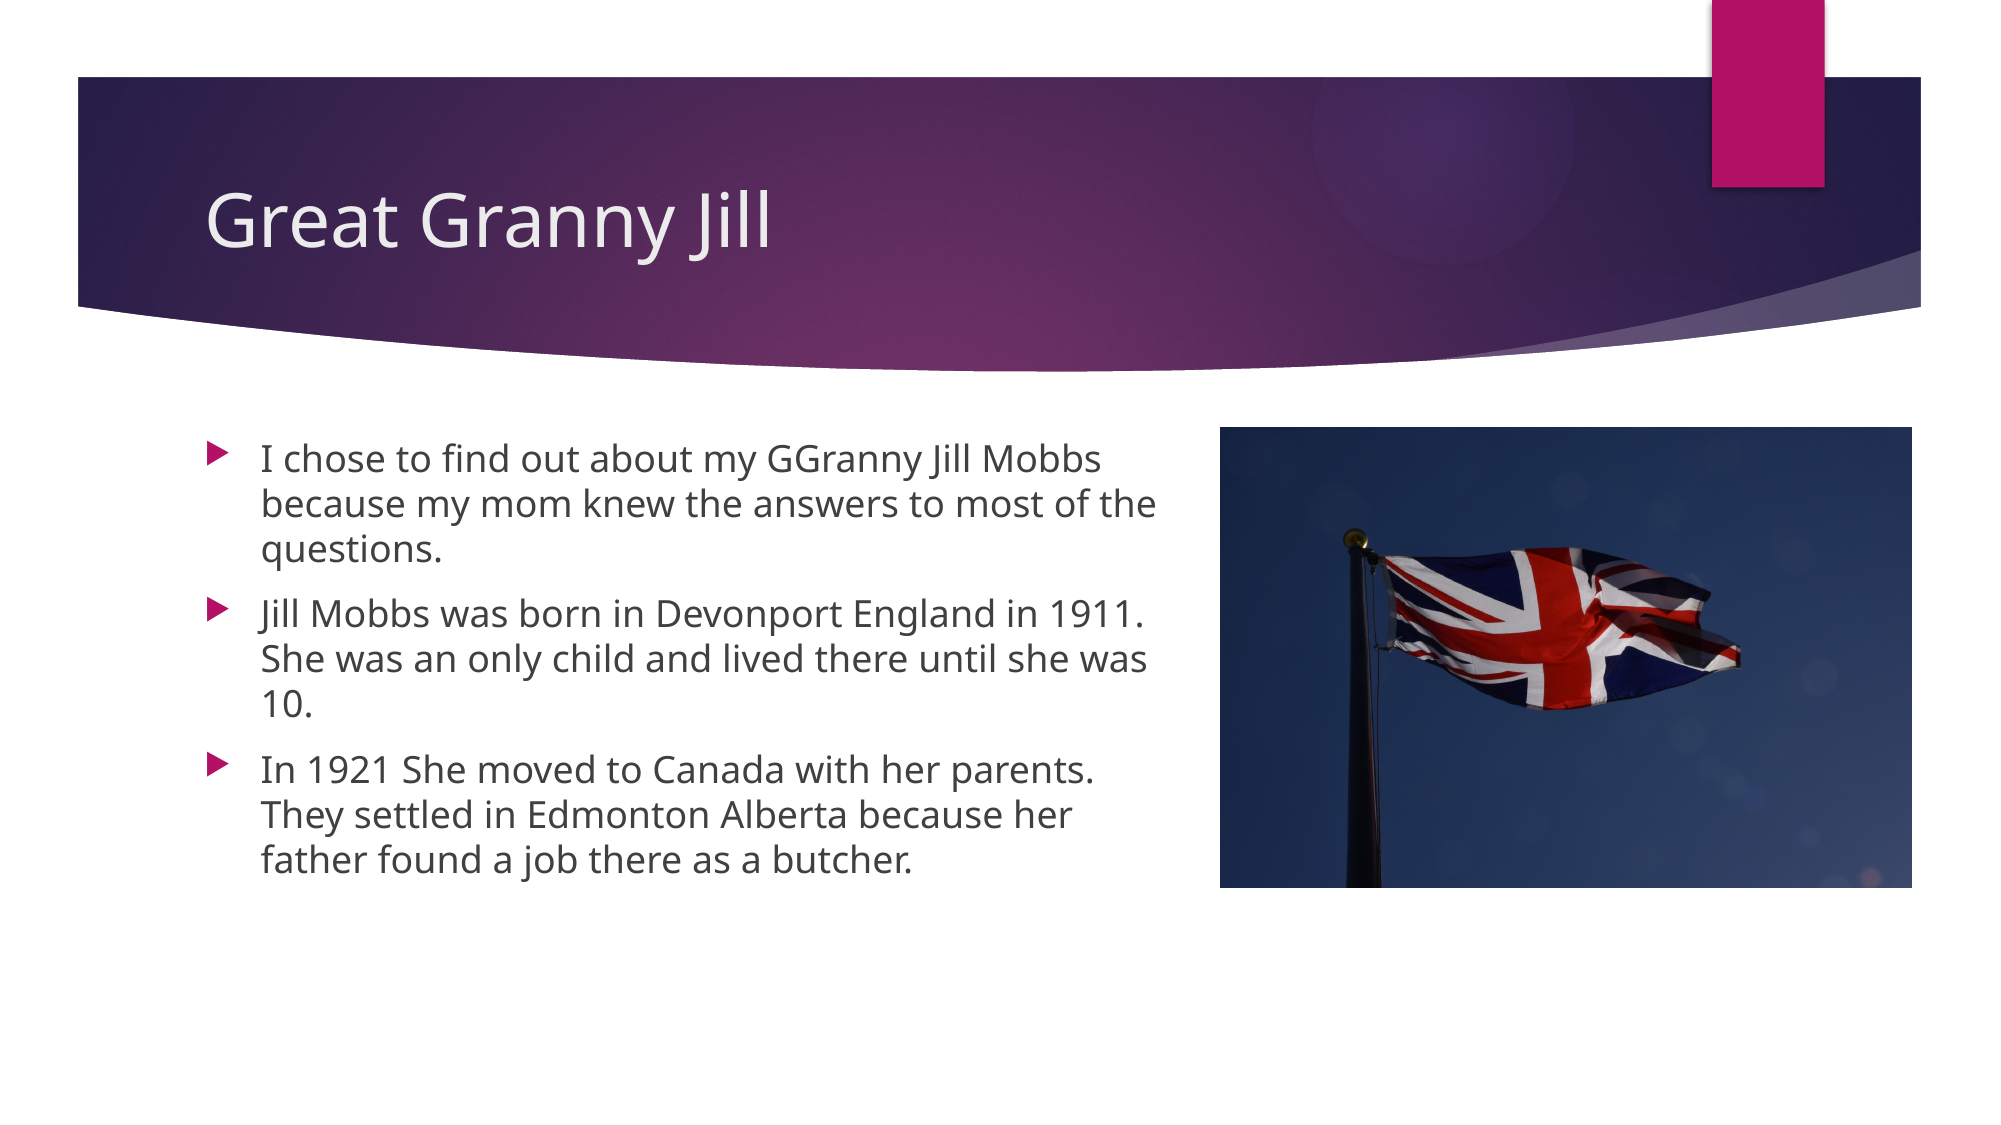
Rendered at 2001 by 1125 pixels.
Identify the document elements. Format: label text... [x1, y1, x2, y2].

title Great Granny Jill [189, 159, 1627, 276]
list I chose to find out about my GGranny Jill Mobbs because my mom knew the answers to most of the questions. Jill Mobbs was born in Devonport England in 1911. She was an only child and lived there until she was 10. In 1921 She moved to Canada with her parents. They settled in Edmonton Alberta because her father found a job there as a butcher. [189, 427, 1187, 966]
picture [1219, 426, 1912, 889]
